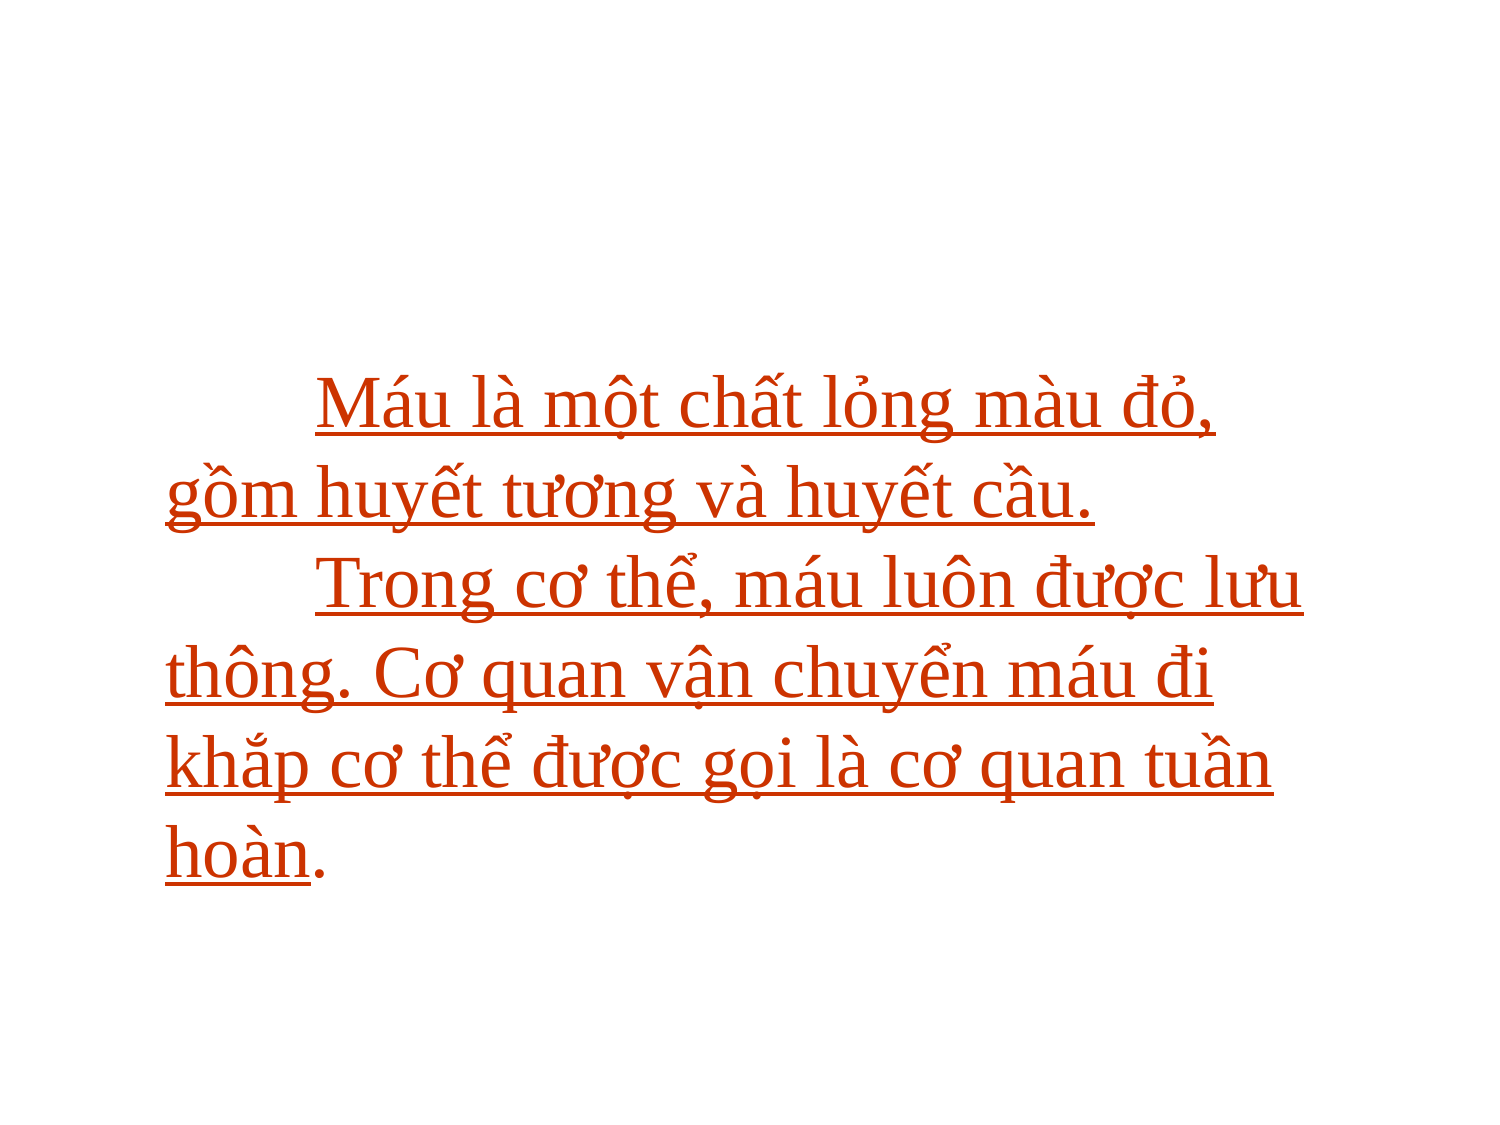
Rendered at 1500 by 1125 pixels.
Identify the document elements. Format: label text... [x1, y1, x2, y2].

title Máu là một chất lỏng màu đỏ, gồm huyết tương và huyết cầu. Trong cơ thể, máu luôn được lưu thông. Cơ quan vận chuyển máu đi khắp cơ thể được gọi là cơ quan tuần hoàn. [150, 287, 1353, 900]
